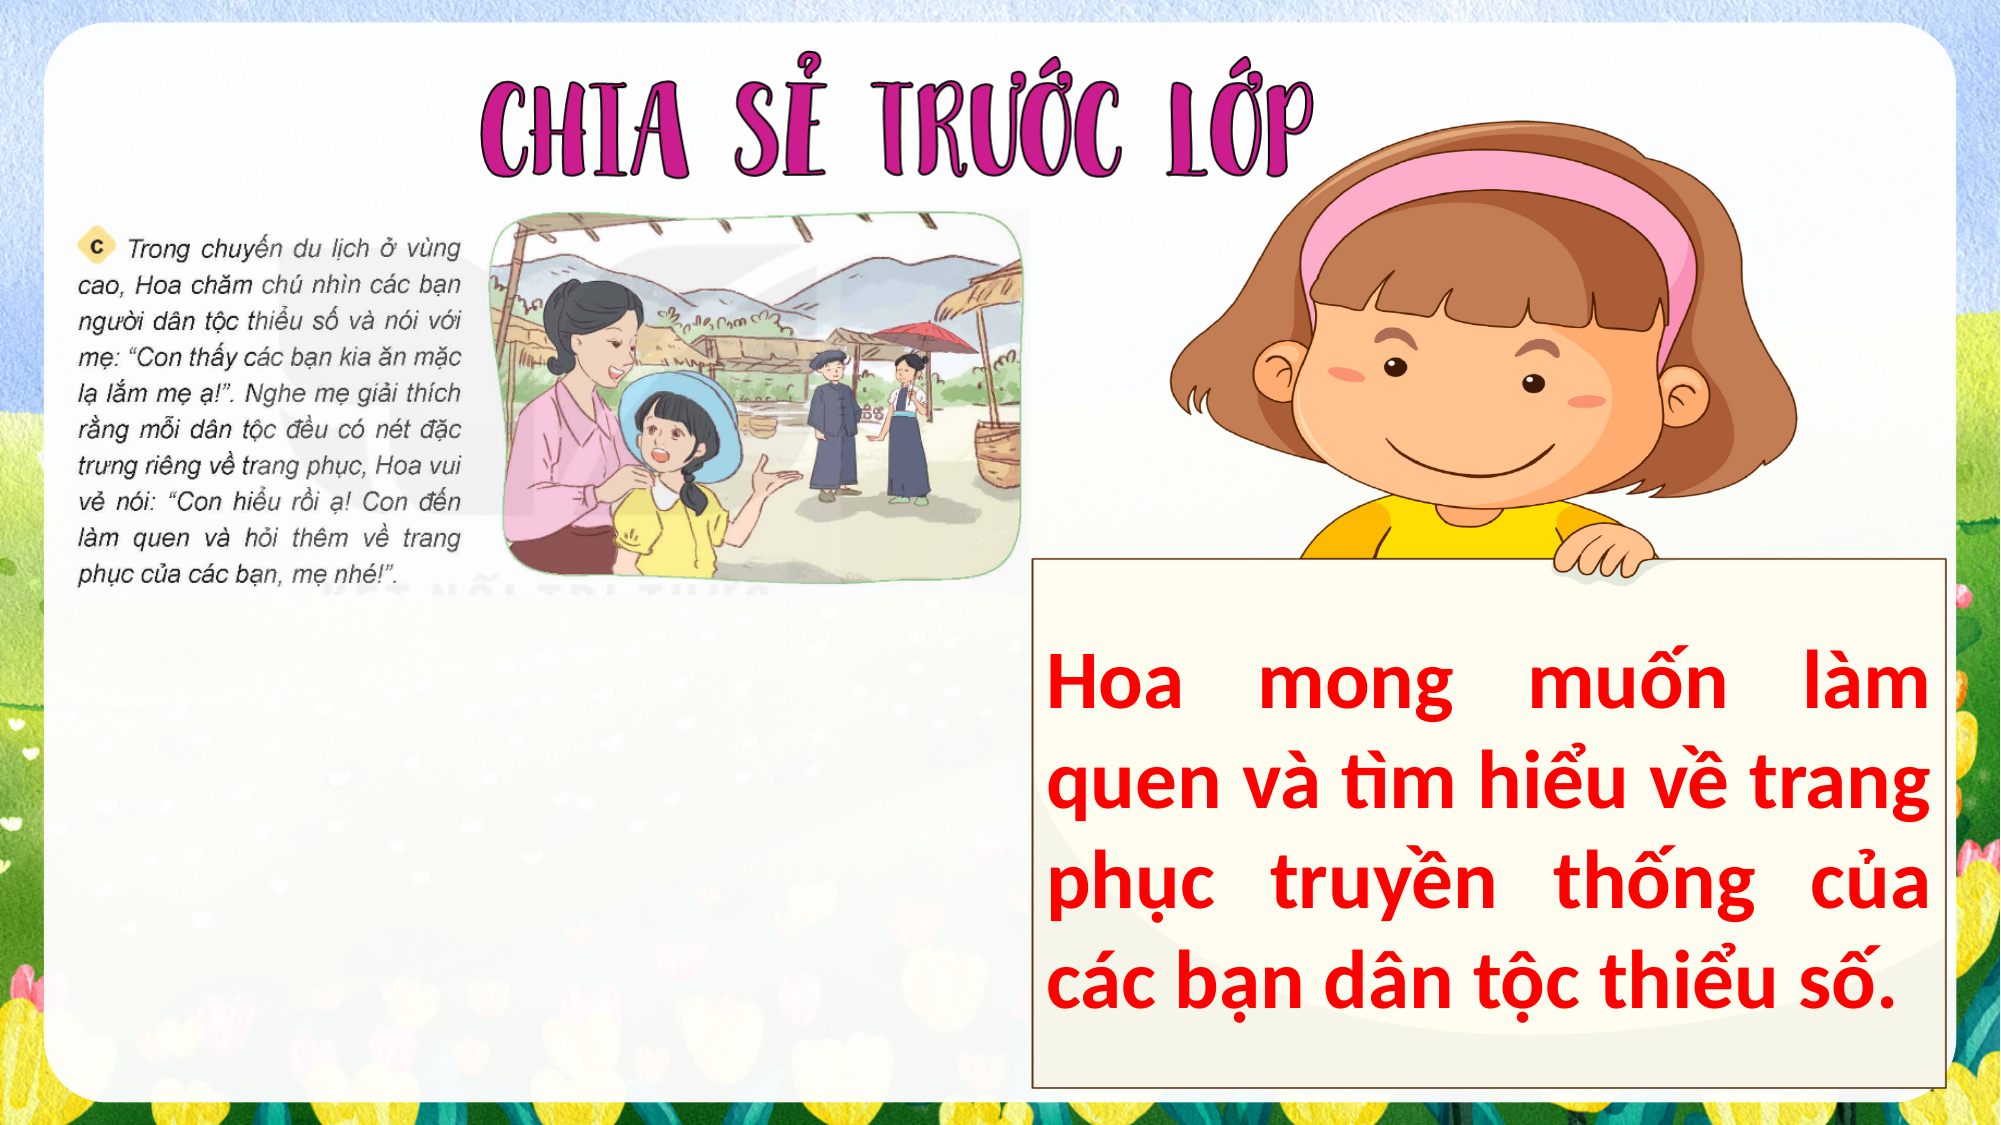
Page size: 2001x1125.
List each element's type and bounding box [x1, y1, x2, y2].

text_box [1031, 120, 1947, 1089]
picture [0, 0, 2000, 1125]
